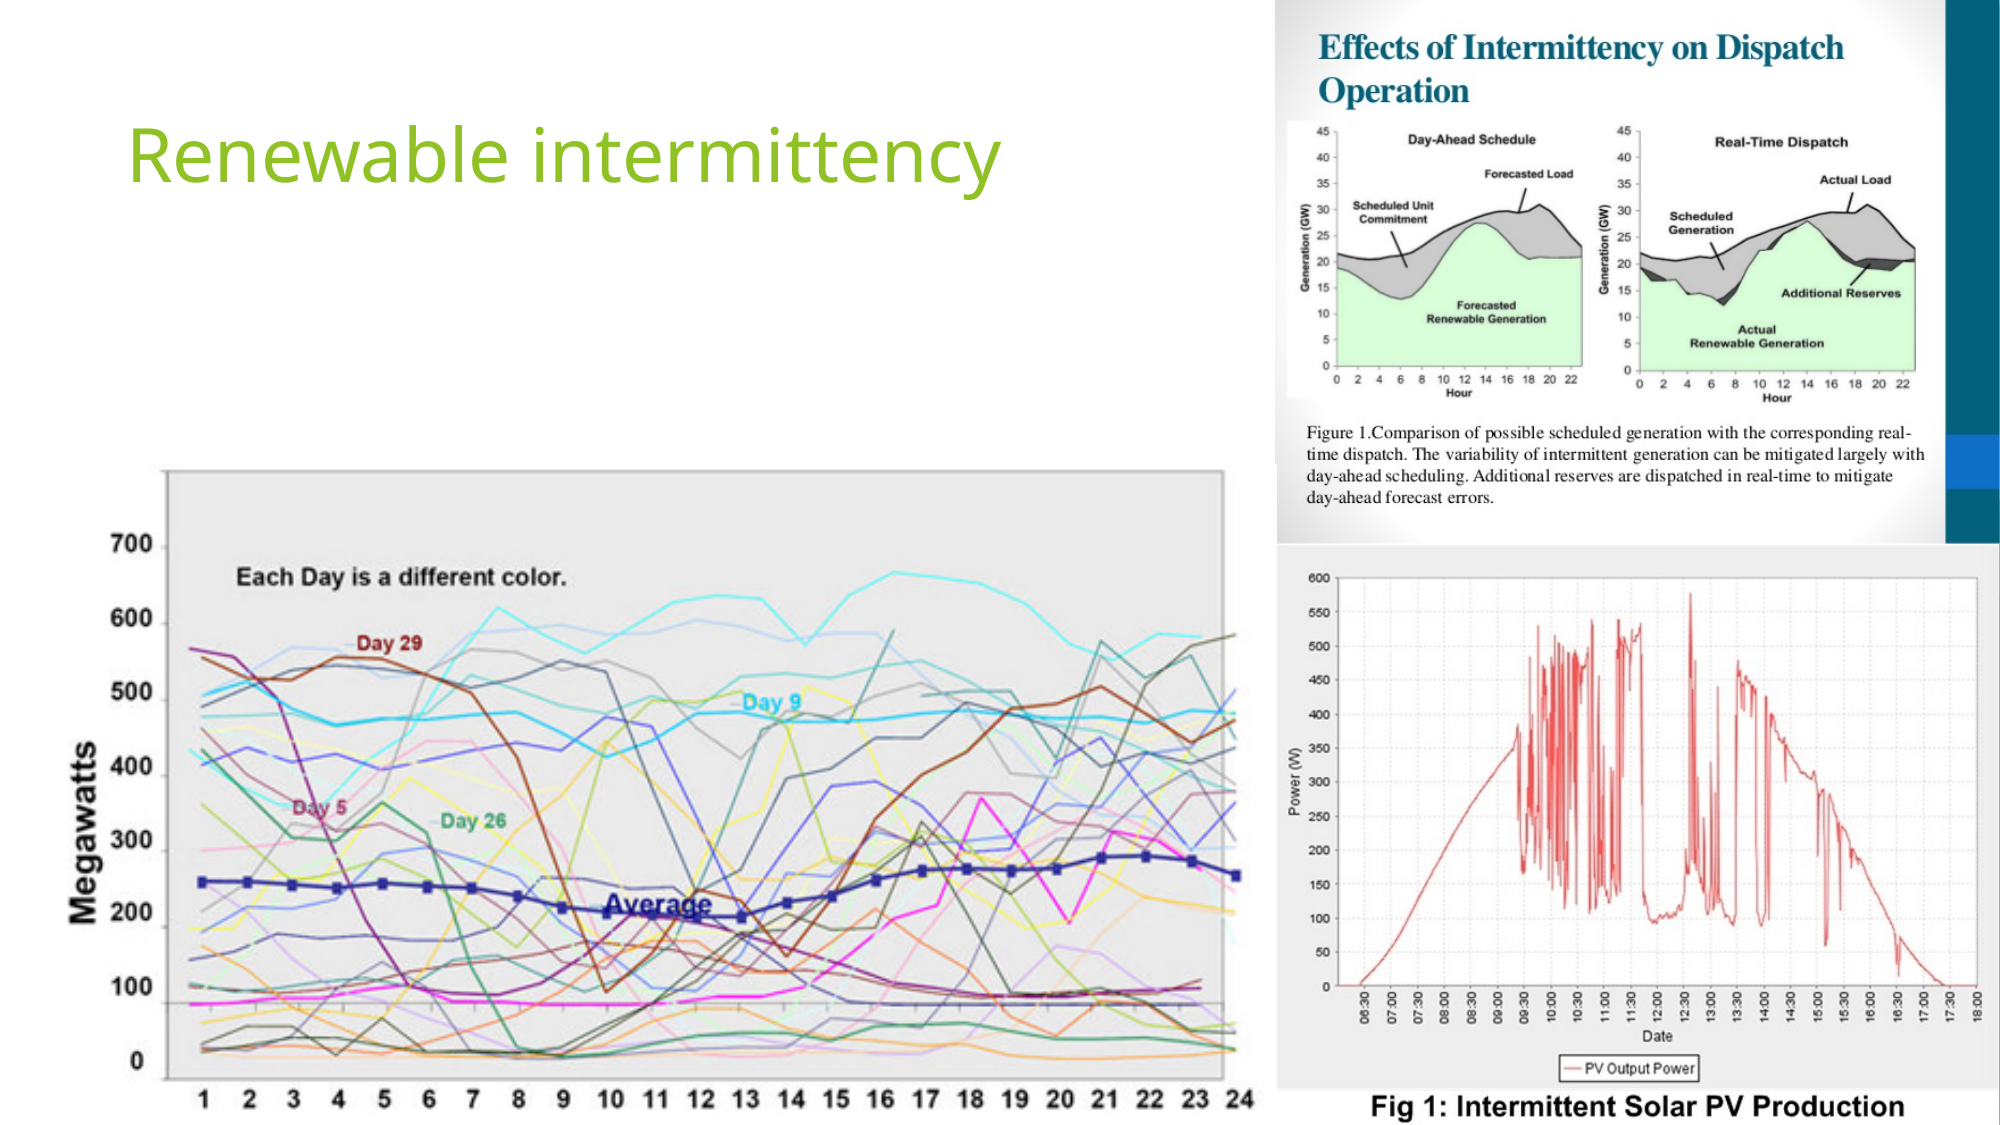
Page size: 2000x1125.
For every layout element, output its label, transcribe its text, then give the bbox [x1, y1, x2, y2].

title Renewable intermittency [111, 99, 1269, 317]
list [1281, 553, 2000, 1125]
picture [0, 463, 1277, 1125]
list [1274, 0, 2000, 545]
